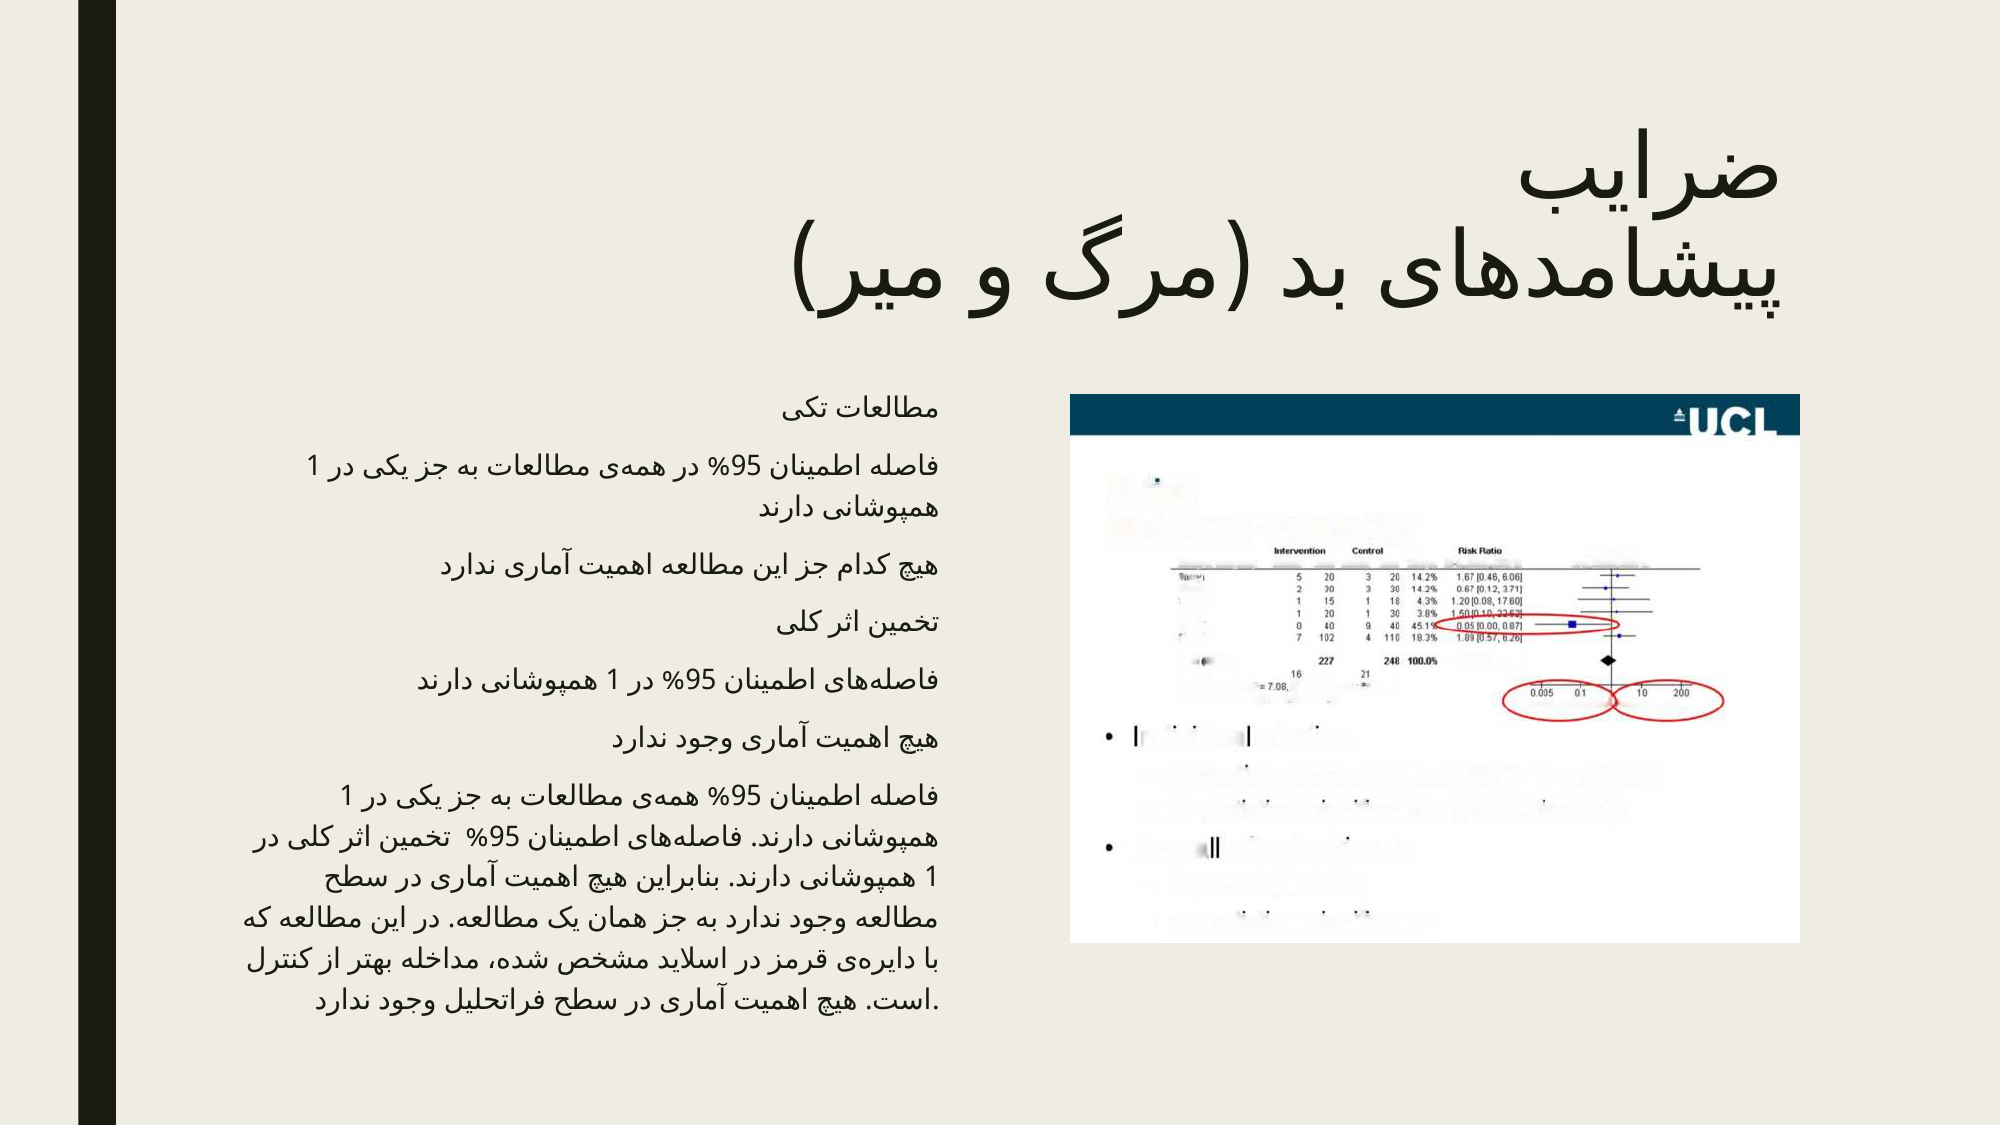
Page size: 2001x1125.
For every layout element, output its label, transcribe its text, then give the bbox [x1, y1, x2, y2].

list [1070, 394, 1800, 943]
title ضرایب پیشامدهای بد (مرگ و میر) [225, 112, 1800, 357]
list مطالعات تکی فاصله اطمینان 95% در همه‌ی مطالعات به جز یکی در 1 همپوشانی دارند هیچ کدام جز این مطالعه اهمیت آماری ندارد تخمین اثر کلی فاصله‌های اطمینان 95% در 1 همپوشانی دارند هیچ اهمیت آماری وجود ندارد فاصله اطمینان 95% همه‌ی مطالعات به جز یکی در 1 همپوشانی دارند. فاصله‌های اطمینان 95% تخمین اثر کلی در 1 همپوشانی دارند. بنابراین هیچ اهمیت آماری در سطح مطالعه وجود ندارد به جز همان یک مطالعه. در این مطالعه که با دایره‌ی قرمز در اسلاید مشخص شده، مداخله بهتر از کنترل است. هیچ اهمیت آماری در سطح فراتحلیل وجود ندارد. [225, 375, 955, 1068]
